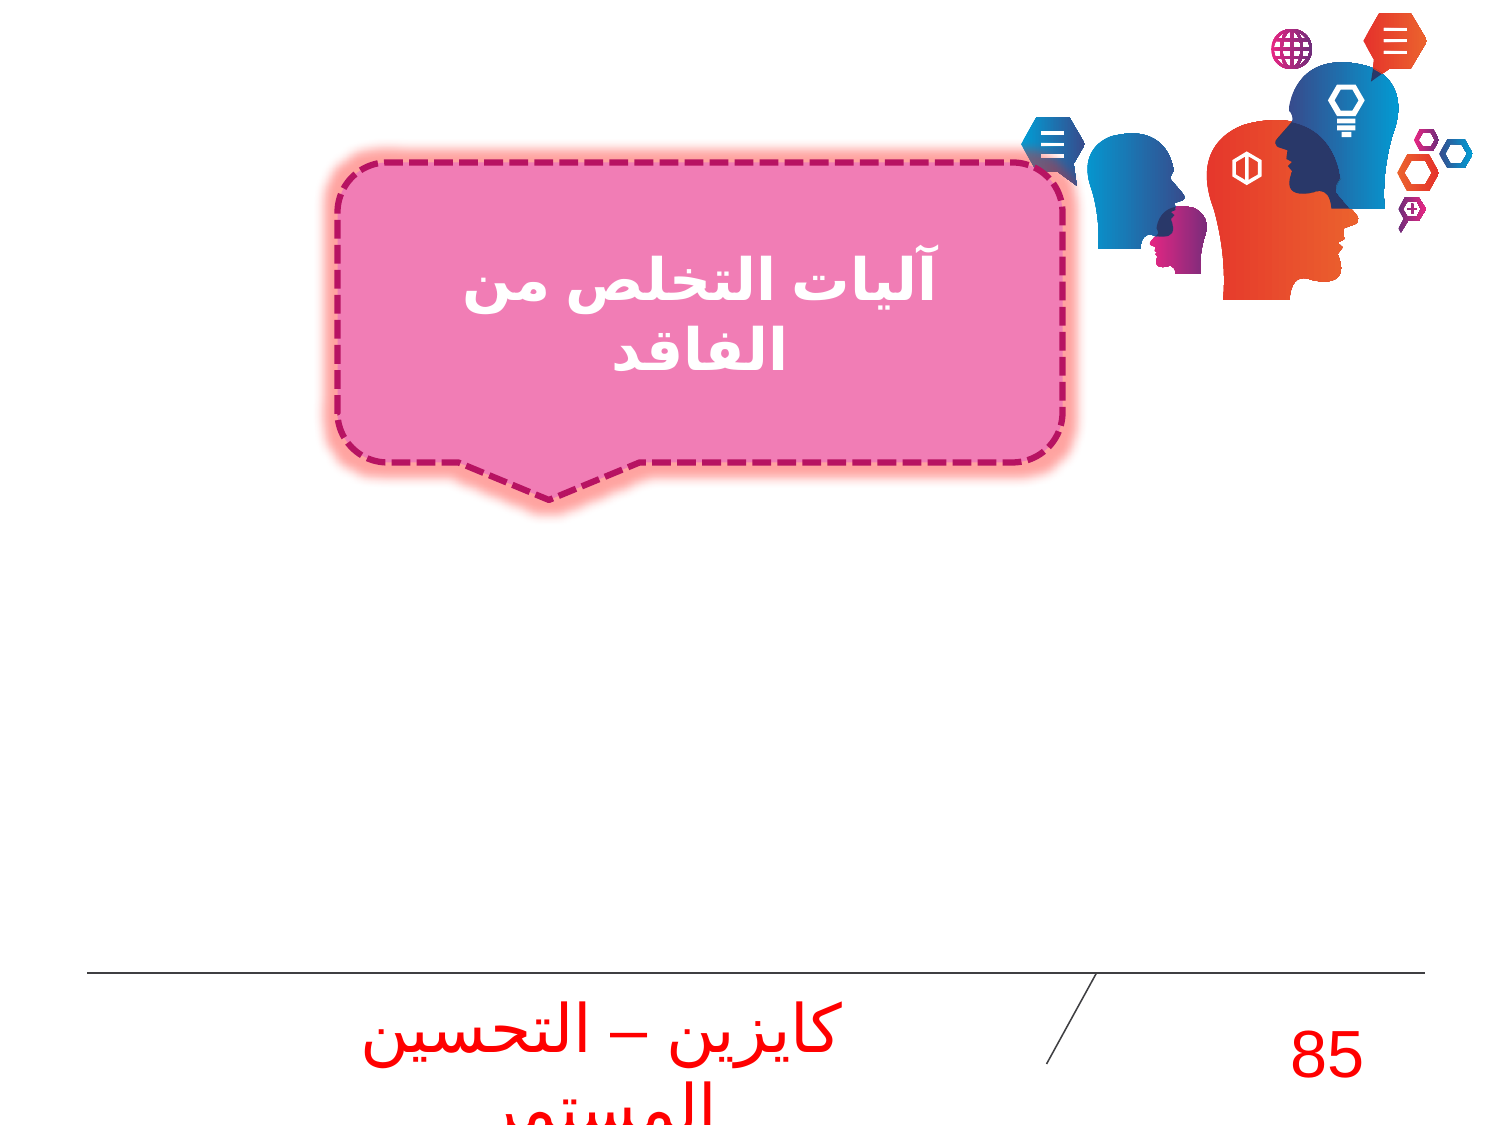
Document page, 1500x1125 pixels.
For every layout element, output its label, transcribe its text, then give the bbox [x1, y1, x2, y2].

text_box 85 [1229, 1005, 1425, 1075]
text_box كايزين – التحسين المستمر [299, 980, 903, 1050]
text_box آليات التخلص من الفاقد [335, 160, 1065, 502]
